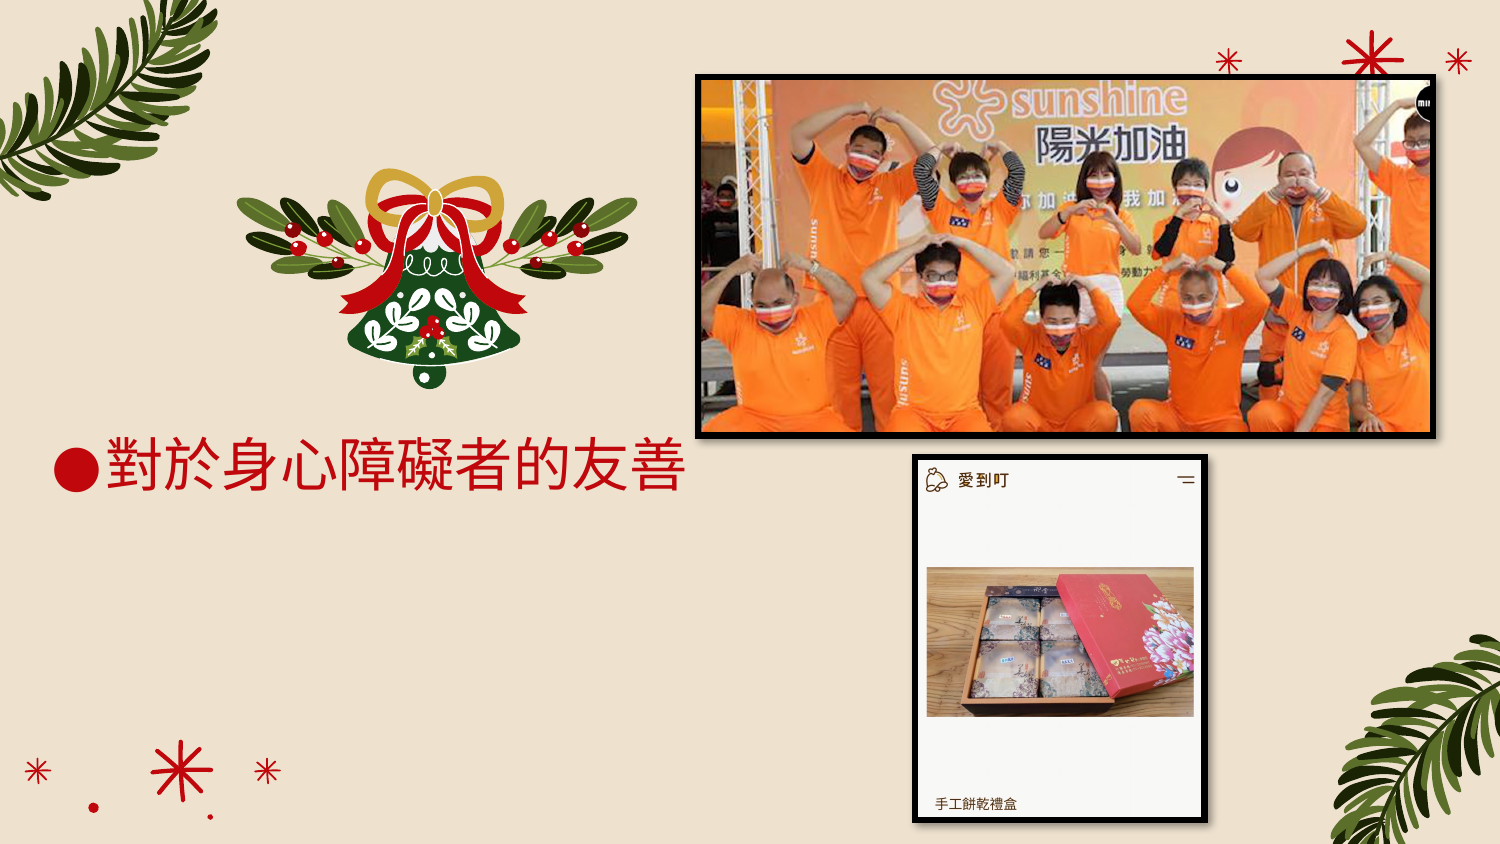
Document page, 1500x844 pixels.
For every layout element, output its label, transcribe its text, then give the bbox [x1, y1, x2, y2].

picture [700, 80, 1430, 433]
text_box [234, 168, 640, 390]
picture [917, 460, 1202, 818]
title 對於身心障礙者的友善 [15, 407, 720, 514]
